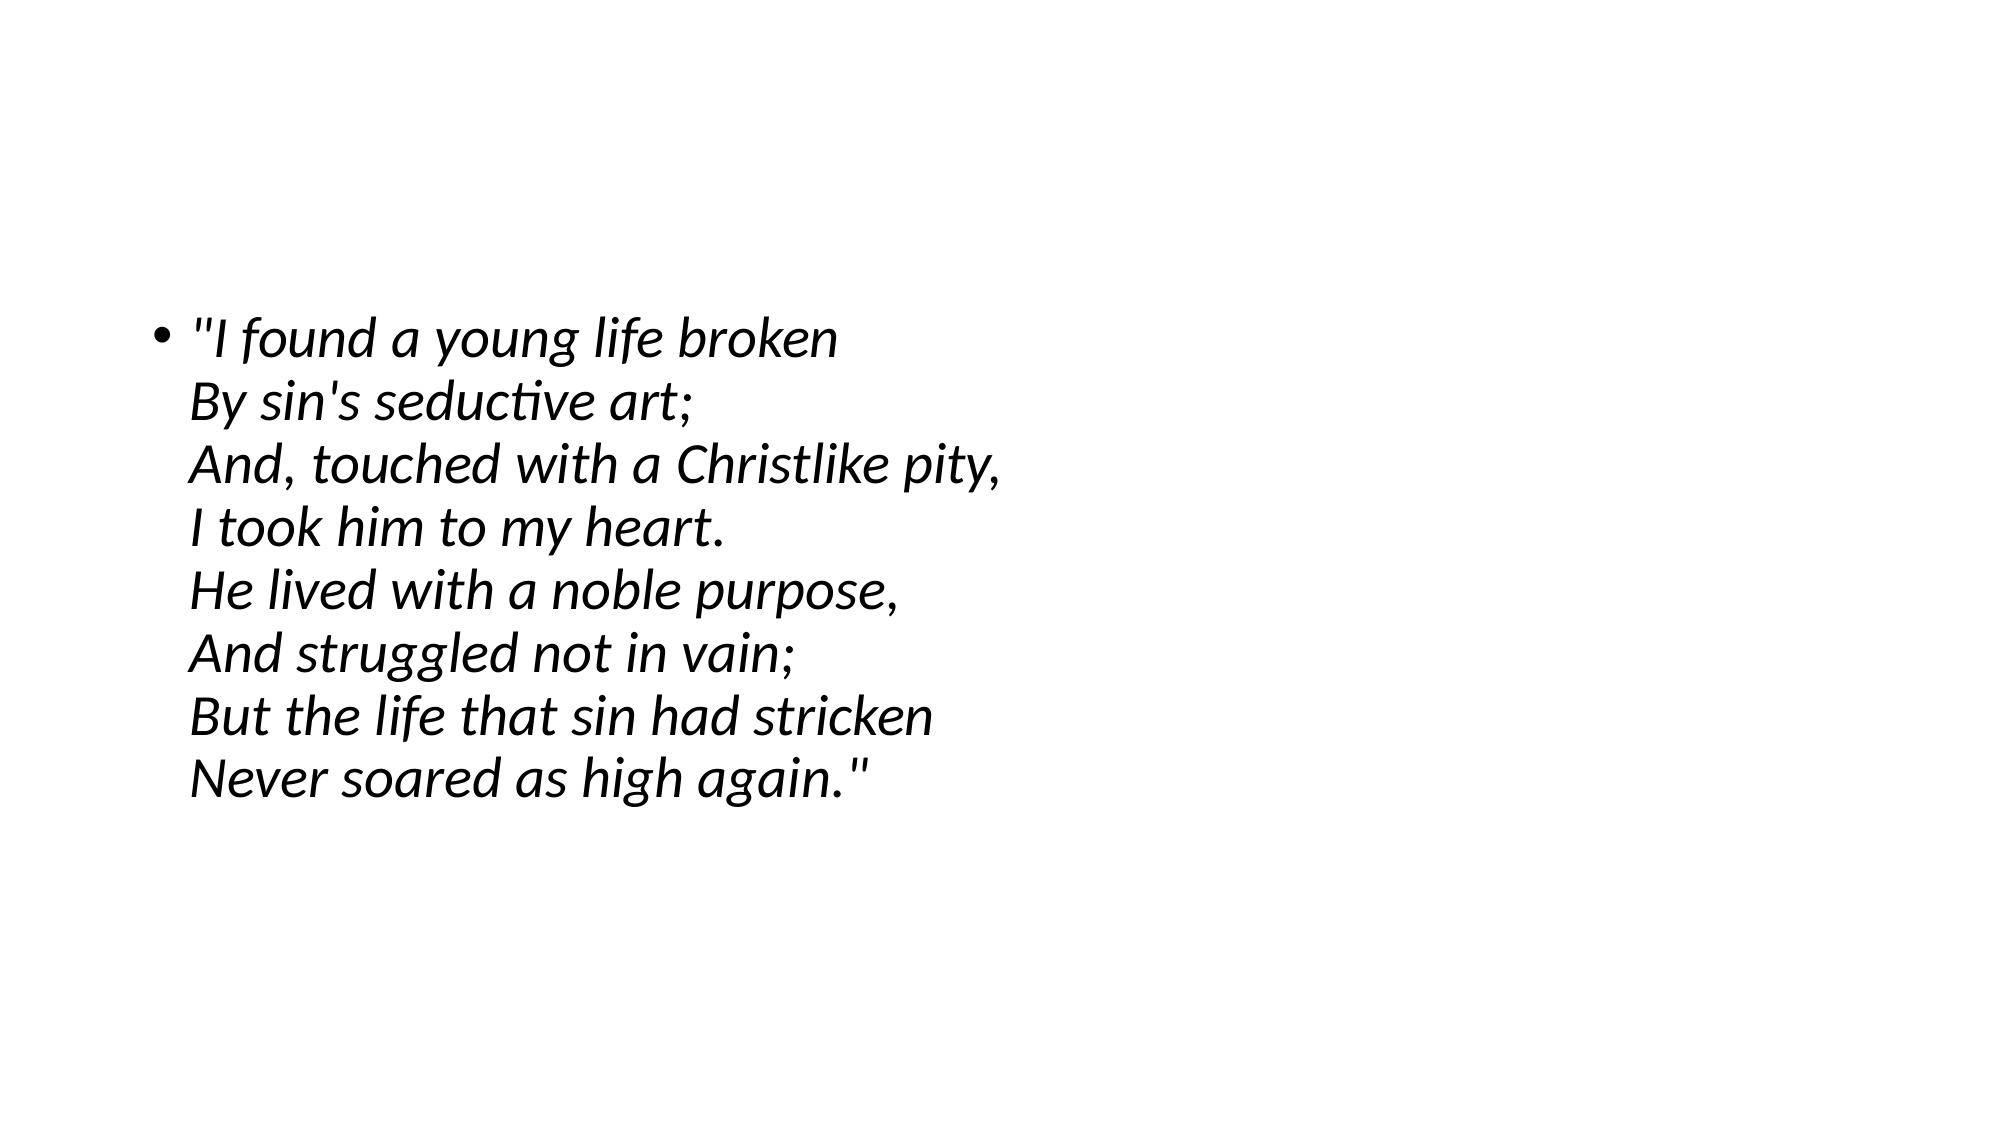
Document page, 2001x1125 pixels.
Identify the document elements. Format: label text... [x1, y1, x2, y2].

list "I found a young life broken By sin's seductive art; And, touched with a Christlike pity, I took him to my heart. He lived with a noble purpose, And struggled not in vain; But the life that sin had stricken Never soared as high again." [137, 299, 1863, 1014]
